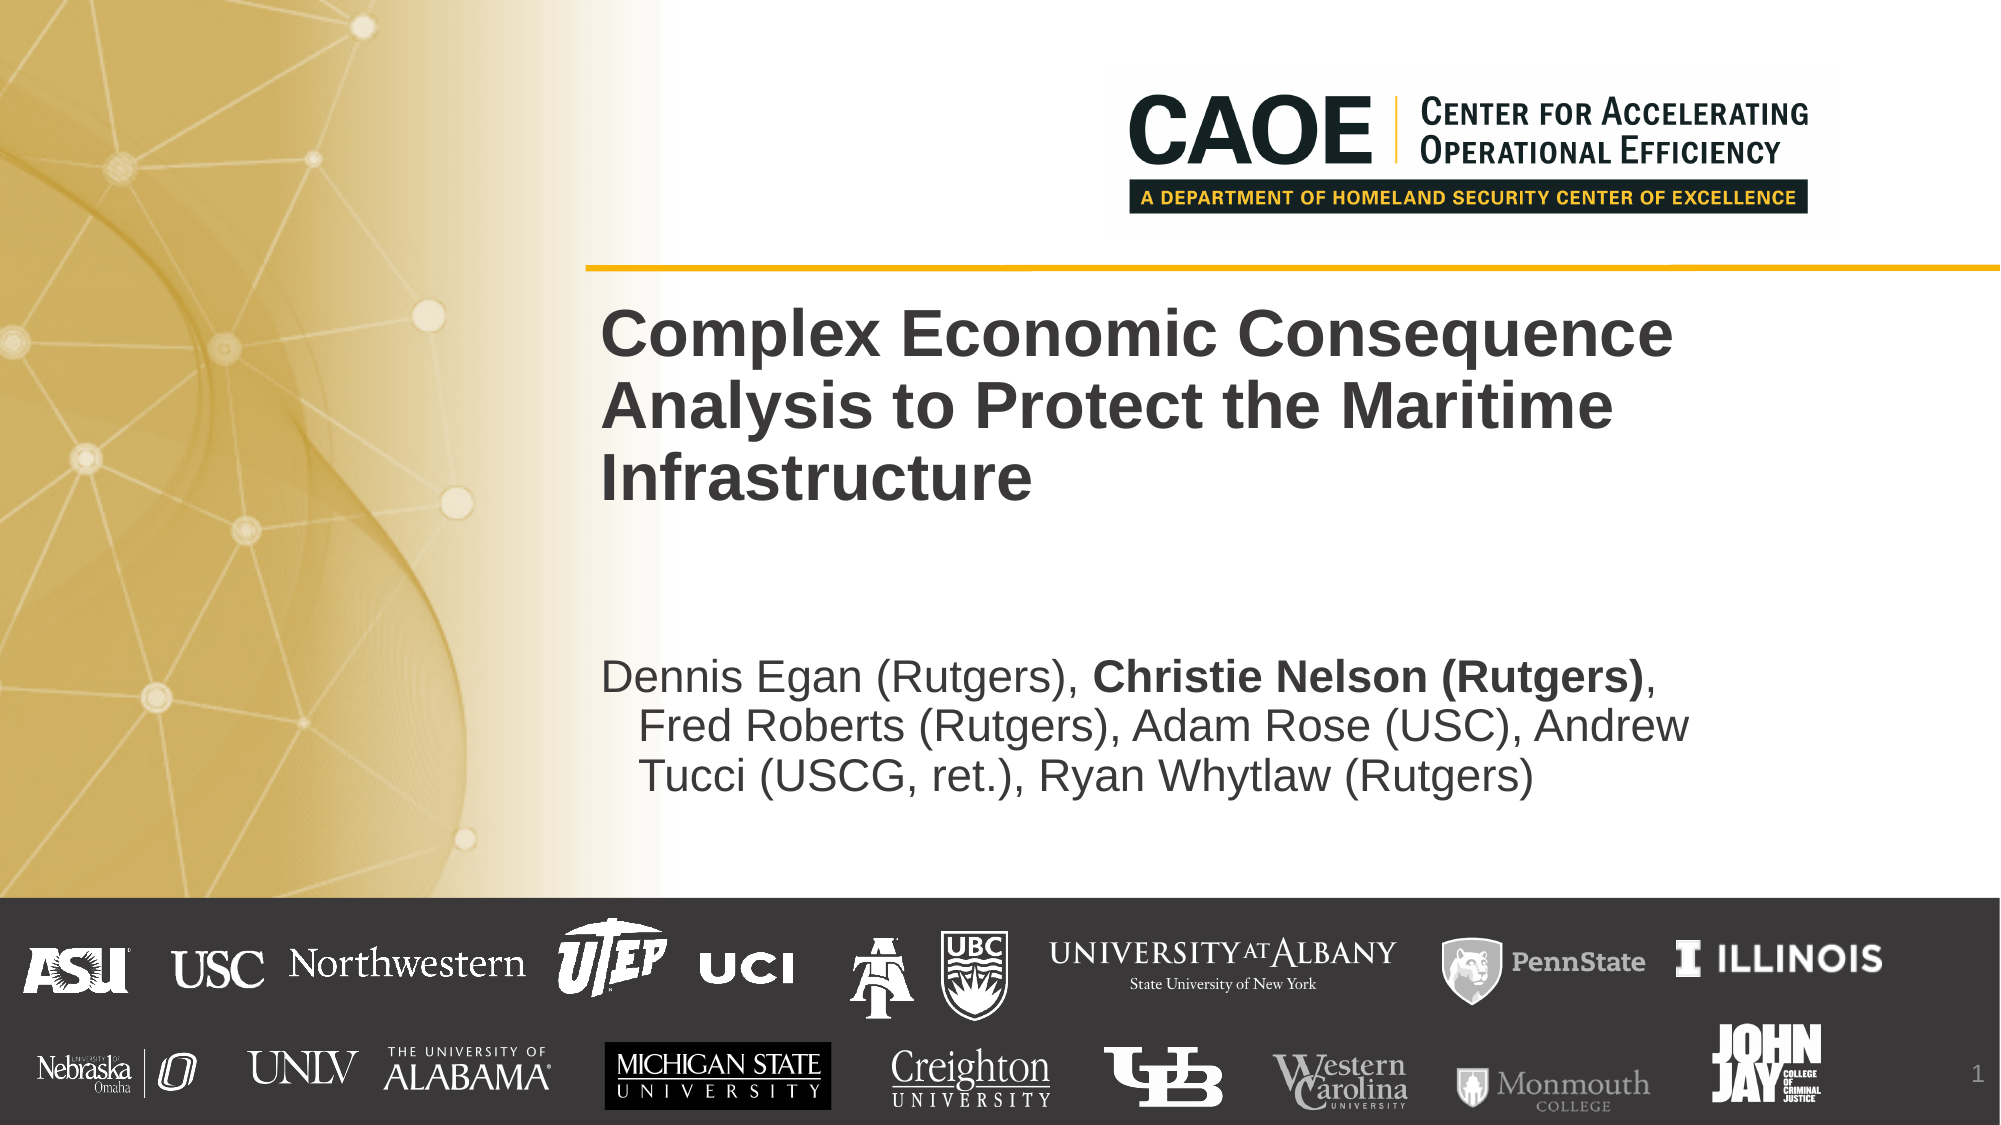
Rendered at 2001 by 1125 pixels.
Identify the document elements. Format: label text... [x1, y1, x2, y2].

list Dennis Egan (Rutgers), Christie Nelson (Rutgers), Fred Roberts (Rutgers), Adam Rose (USC), Andrew Tucci (USCG, ret.), Ryan Whytlaw (Rutgers) [585, 544, 1766, 853]
picture [941, 931, 1008, 1021]
picture [1049, 937, 1397, 993]
picture [1711, 1023, 1822, 1042]
picture [1104, 63, 1839, 239]
picture [168, 946, 265, 992]
picture [1104, 1047, 1223, 1107]
picture [383, 1047, 551, 1090]
picture [0, 925, 153, 1015]
picture [550, 911, 672, 1004]
title Complex Economic Consequence Analysis to Protect the Maritime Infrastructure [585, 291, 1891, 449]
picture [836, 925, 920, 1031]
picture [247, 1051, 359, 1084]
picture [892, 1048, 1050, 1107]
picture [289, 946, 526, 977]
text_box 1 [1549, 1042, 2000, 1103]
